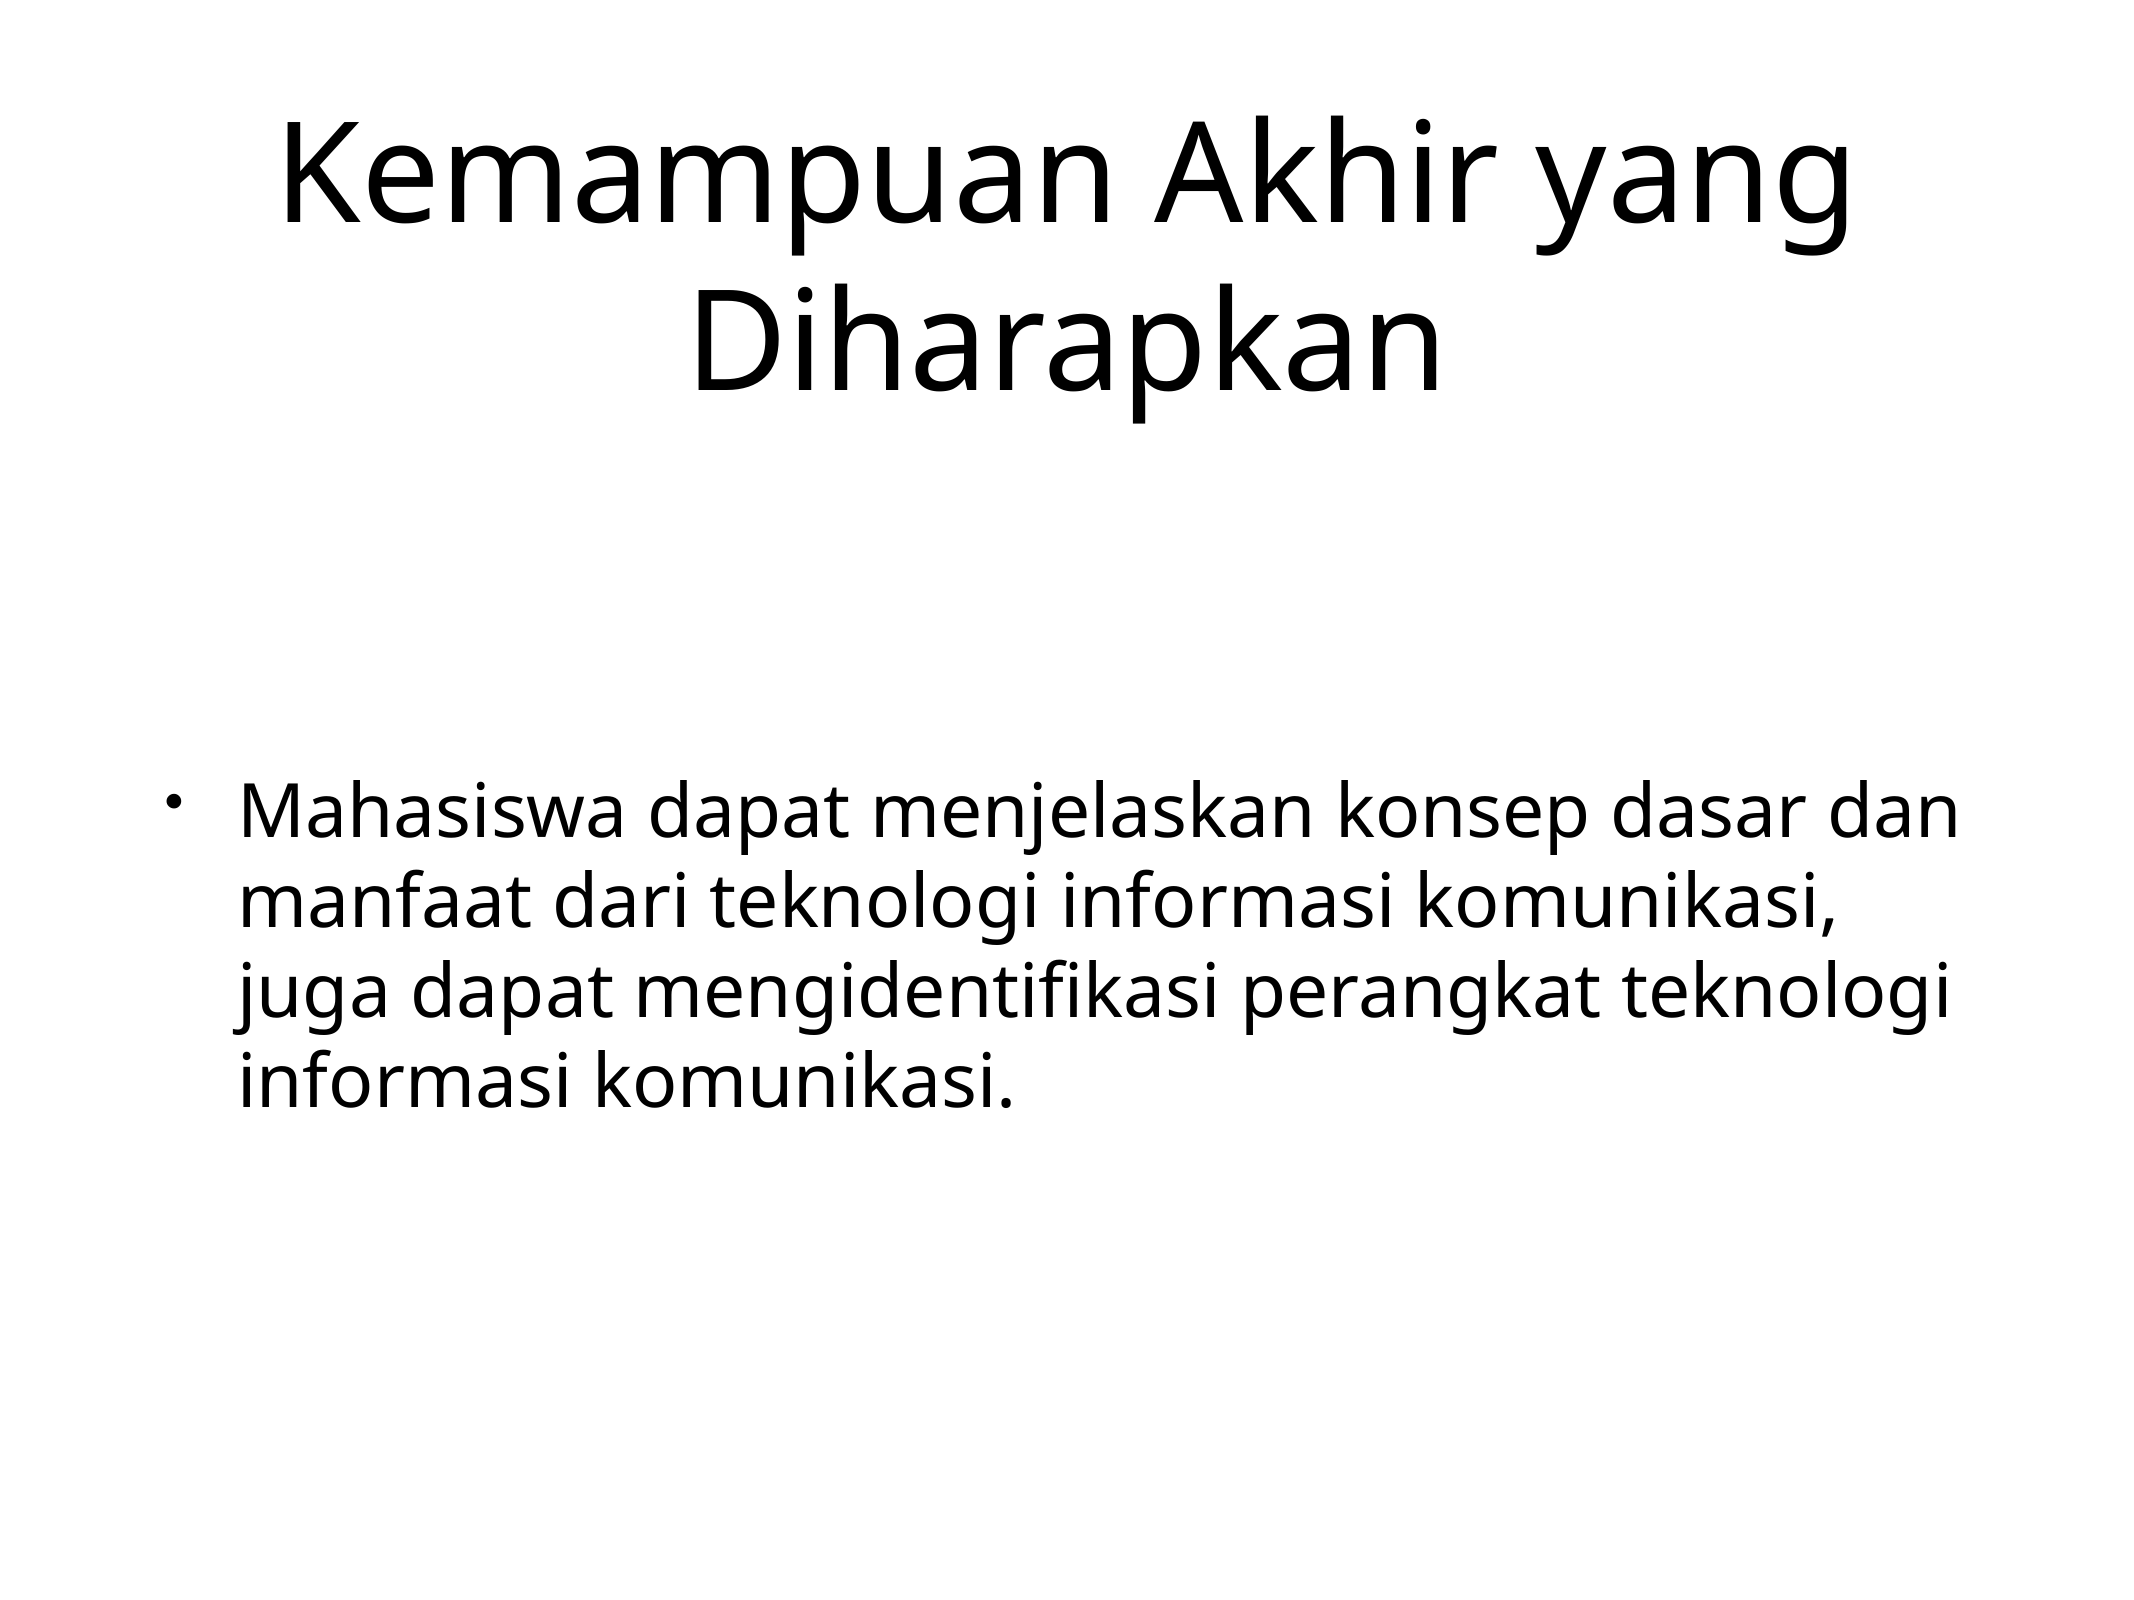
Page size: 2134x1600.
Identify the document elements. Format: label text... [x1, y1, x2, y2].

title Kemampuan Akhir yang Diharapkan [155, 72, 1978, 426]
list Mahasiswa dapat menjelaskan konsep dasar dan manfaat dari teknologi informasi komunikasi, juga dapat mengidentifikasi perangkat teknologi informasi komunikasi. [155, 426, 1978, 1459]
